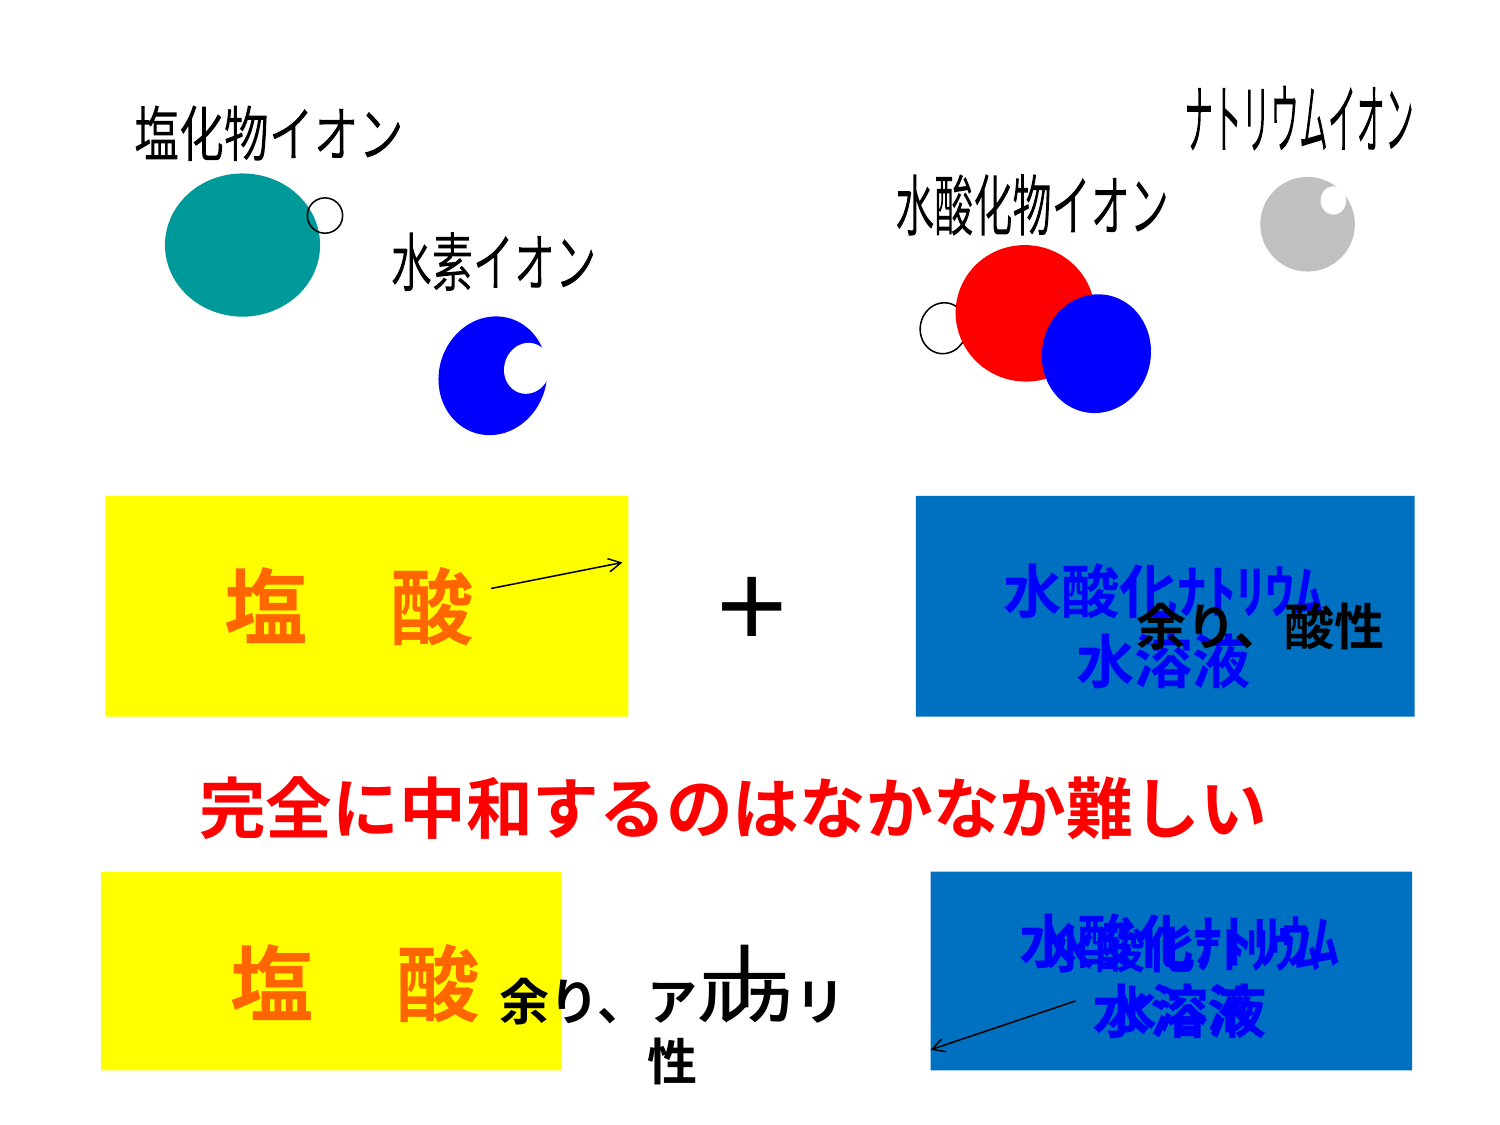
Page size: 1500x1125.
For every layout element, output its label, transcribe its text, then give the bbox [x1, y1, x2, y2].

text_box 完全に中和するのはなかなか難しい [184, 759, 1282, 854]
text_box 余り、アルカリ性 [476, 963, 869, 1098]
text_box [105, 495, 629, 717]
text_box 水酸化ﾅﾄﾘｳﾑ水溶液 [1010, 910, 1355, 1046]
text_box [490, 562, 623, 589]
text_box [392, 231, 594, 436]
text_box 塩 酸 [215, 924, 495, 1040]
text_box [896, 173, 1167, 414]
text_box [930, 1000, 1076, 1050]
text_box 水酸化ﾅﾄﾘｳﾑ水溶液 [986, 897, 1373, 1053]
text_box 余り、酸性 [1121, 588, 1399, 664]
text_box [915, 495, 1415, 717]
text_box ＋ [686, 548, 818, 663]
text_box [930, 871, 1413, 1071]
text_box [101, 871, 562, 1071]
text_box 塩 酸 [209, 548, 489, 663]
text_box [135, 105, 401, 317]
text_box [1186, 85, 1412, 272]
text_box 水酸化ﾅﾄﾘｳﾑ水溶液 [973, 548, 1354, 703]
